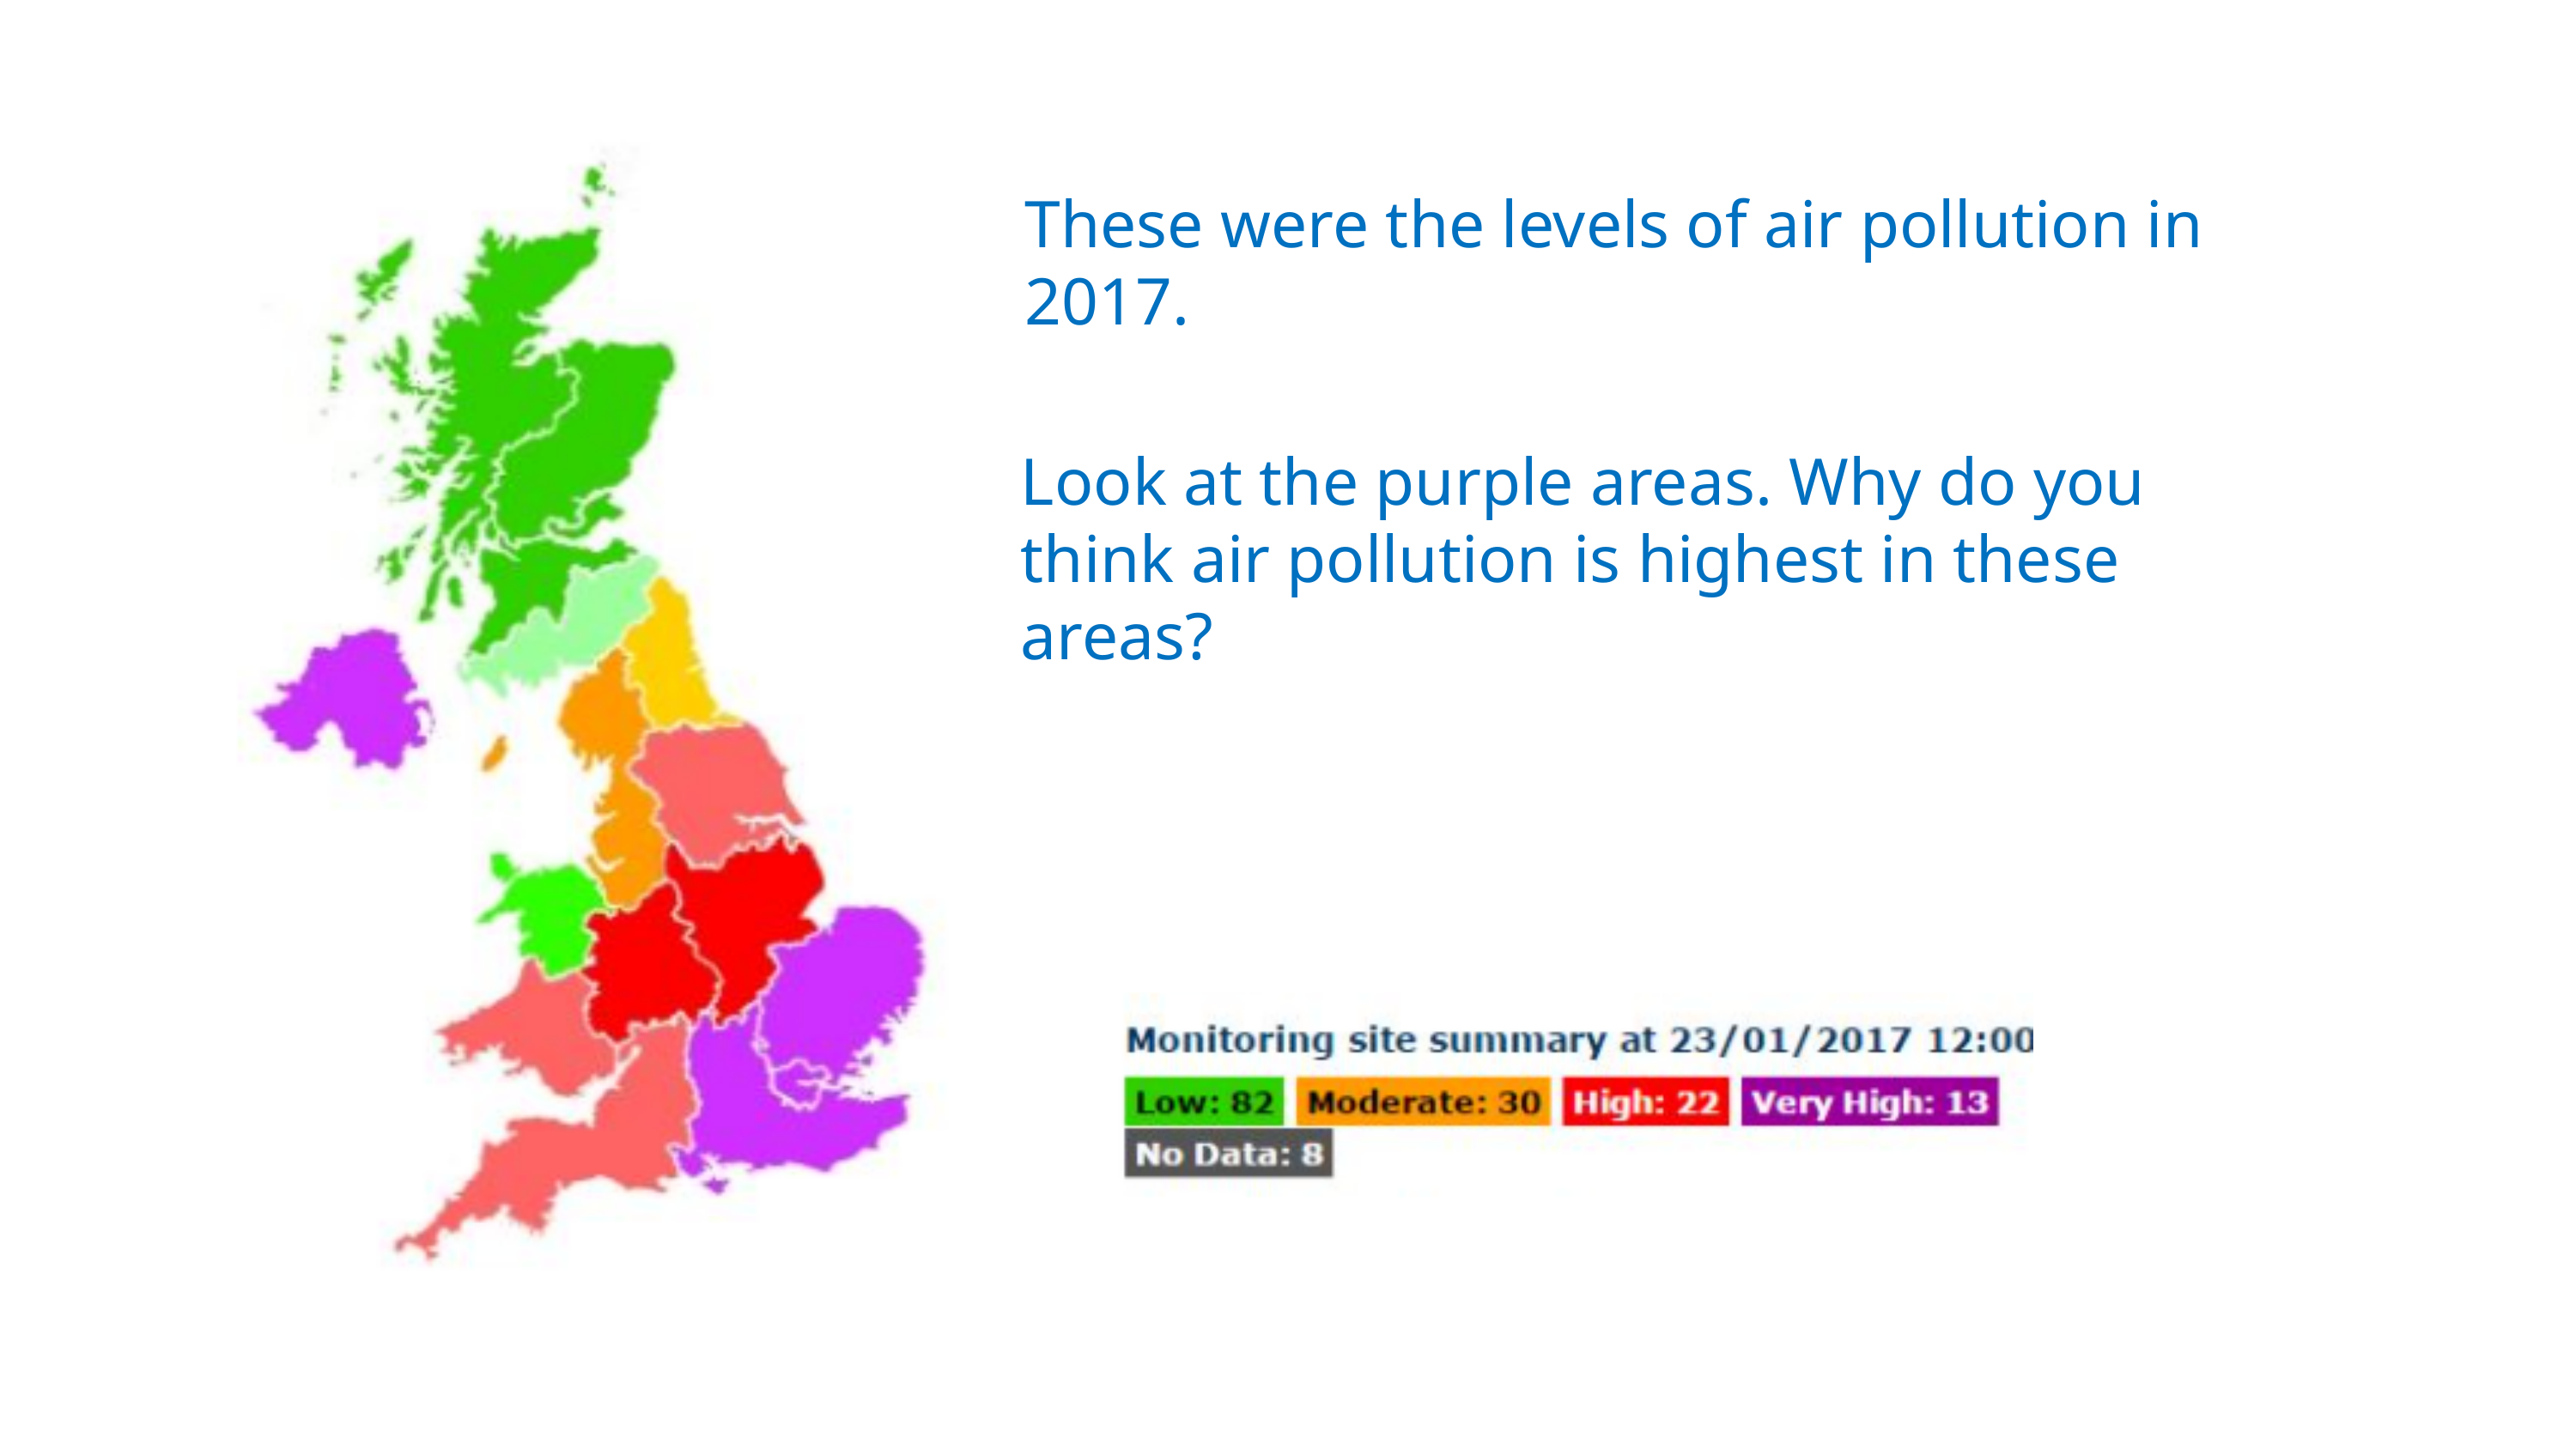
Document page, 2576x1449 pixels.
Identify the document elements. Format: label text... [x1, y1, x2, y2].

text_box These were the levels of air pollution in 2017. [1012, 177, 2254, 344]
picture [1105, 991, 2033, 1197]
text_box Look at the purple areas. Why do you think air pollution is highest in these areas? [1012, 434, 2286, 679]
picture [192, 90, 1010, 1282]
